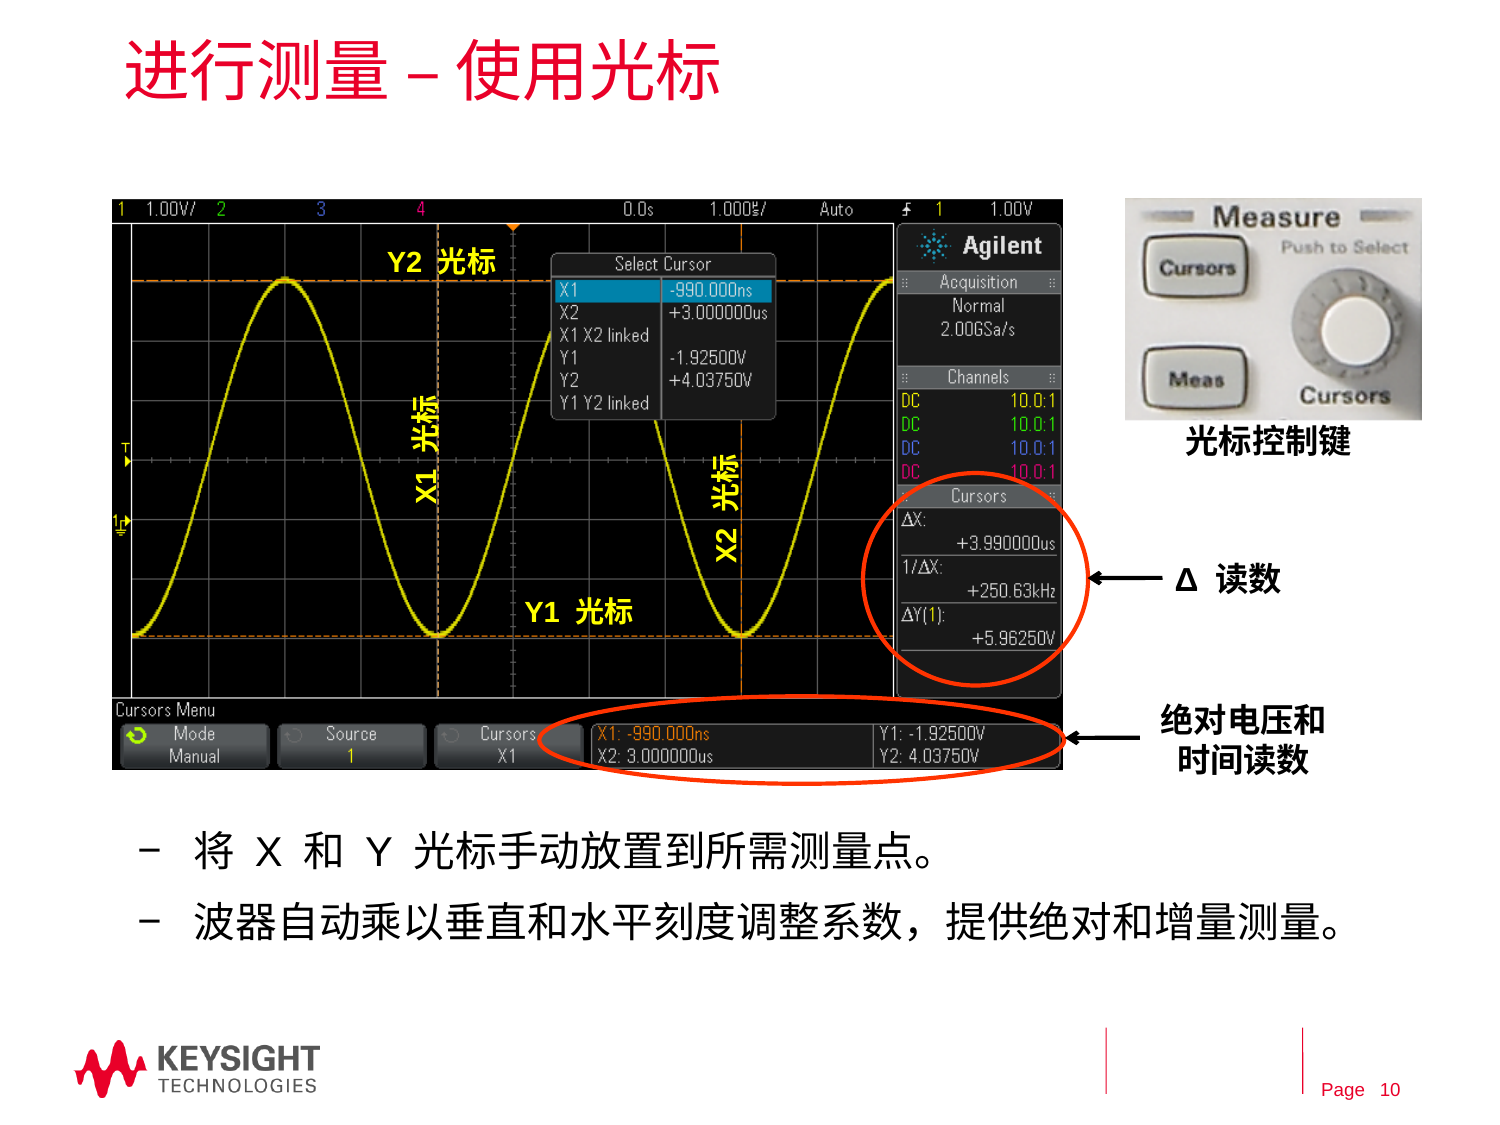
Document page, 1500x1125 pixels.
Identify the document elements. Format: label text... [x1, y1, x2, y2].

title 进行测量 – 使用光标 [123, 24, 1304, 110]
picture [73, 1040, 320, 1098]
picture [112, 197, 1063, 770]
text_box 将 X 和 Y 光标手动放置到所需测量点。 波器自动乘以垂直和水平刻度调整系数，提供绝对和增量测量。 [137, 825, 1400, 1075]
text_box Δ 读数 [1107, 550, 1350, 605]
text_box [1066, 516, 1088, 643]
slide_number 10 [1379, 1065, 1425, 1100]
text_box [661, 777, 943, 784]
text_box 绝对电压和 时间读数 [1087, 691, 1400, 787]
picture [1124, 197, 1423, 433]
text_box 光标控制键 [1112, 412, 1425, 468]
